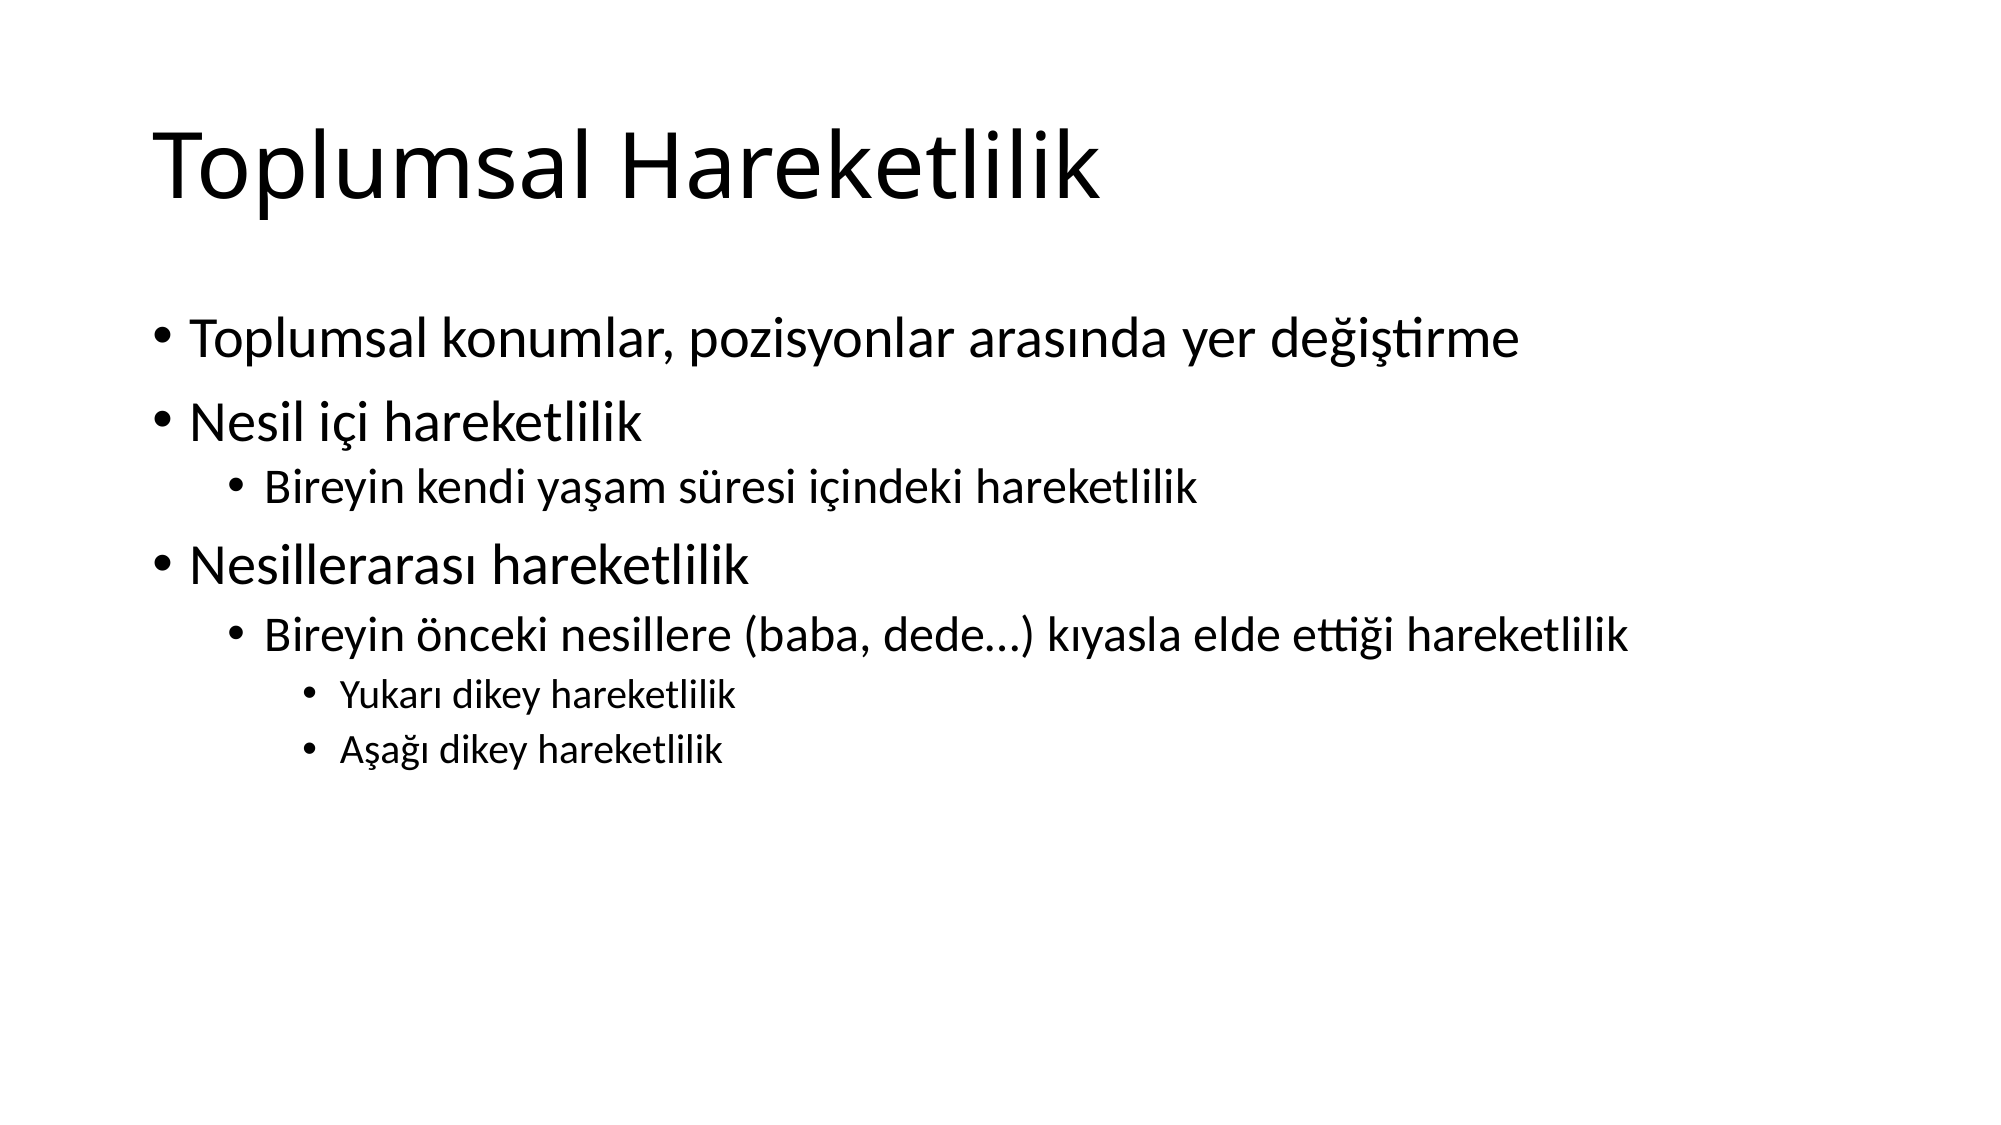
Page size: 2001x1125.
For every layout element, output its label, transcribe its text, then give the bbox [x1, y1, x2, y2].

title Toplumsal Hareketlilik [137, 59, 1863, 278]
list Toplumsal konumlar, pozisyonlar arasında yer değiştirme Nesil içi hareketlilik Bireyin kendi yaşam süresi içindeki hareketlilik Nesillerarası hareketlilik Bireyin önceki nesillere (baba, dede…) kıyasla elde ettiği hareketlilik Yukarı dikey hareketlilik Aşağı dikey hareketlilik [137, 299, 1863, 1014]
